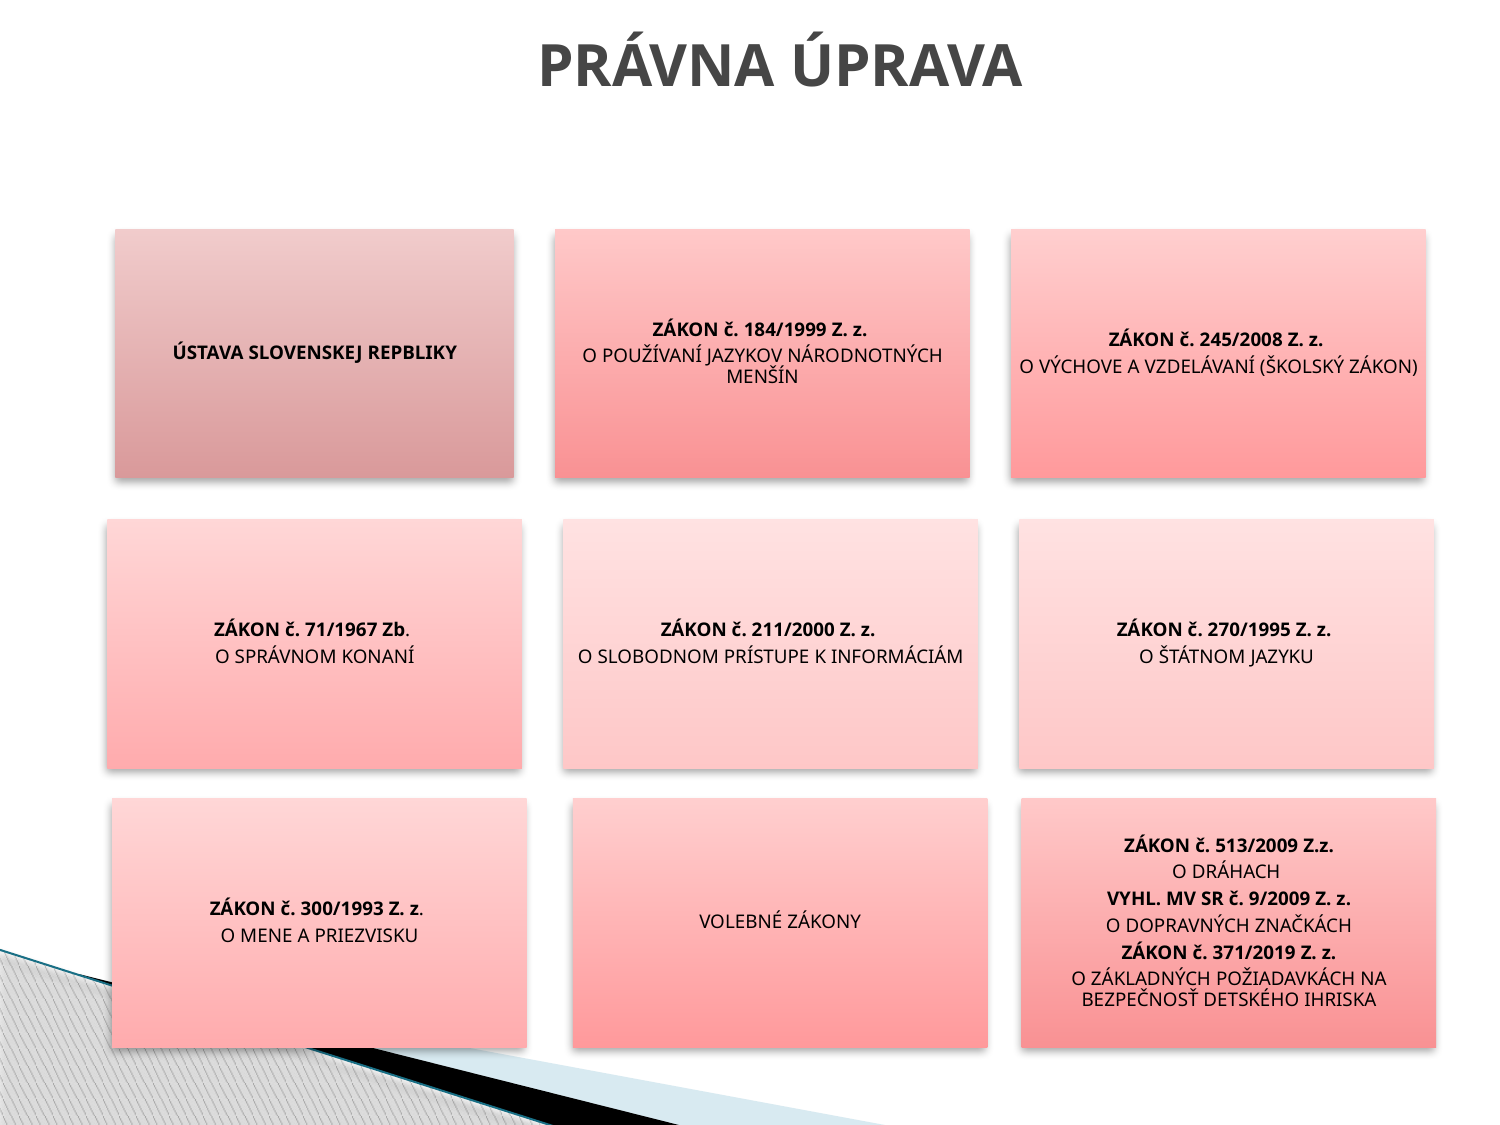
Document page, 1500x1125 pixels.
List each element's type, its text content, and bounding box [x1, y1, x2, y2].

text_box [41, 228, 1500, 1059]
title PRÁVNA ÚPRAVA [75, 0, 1500, 126]
